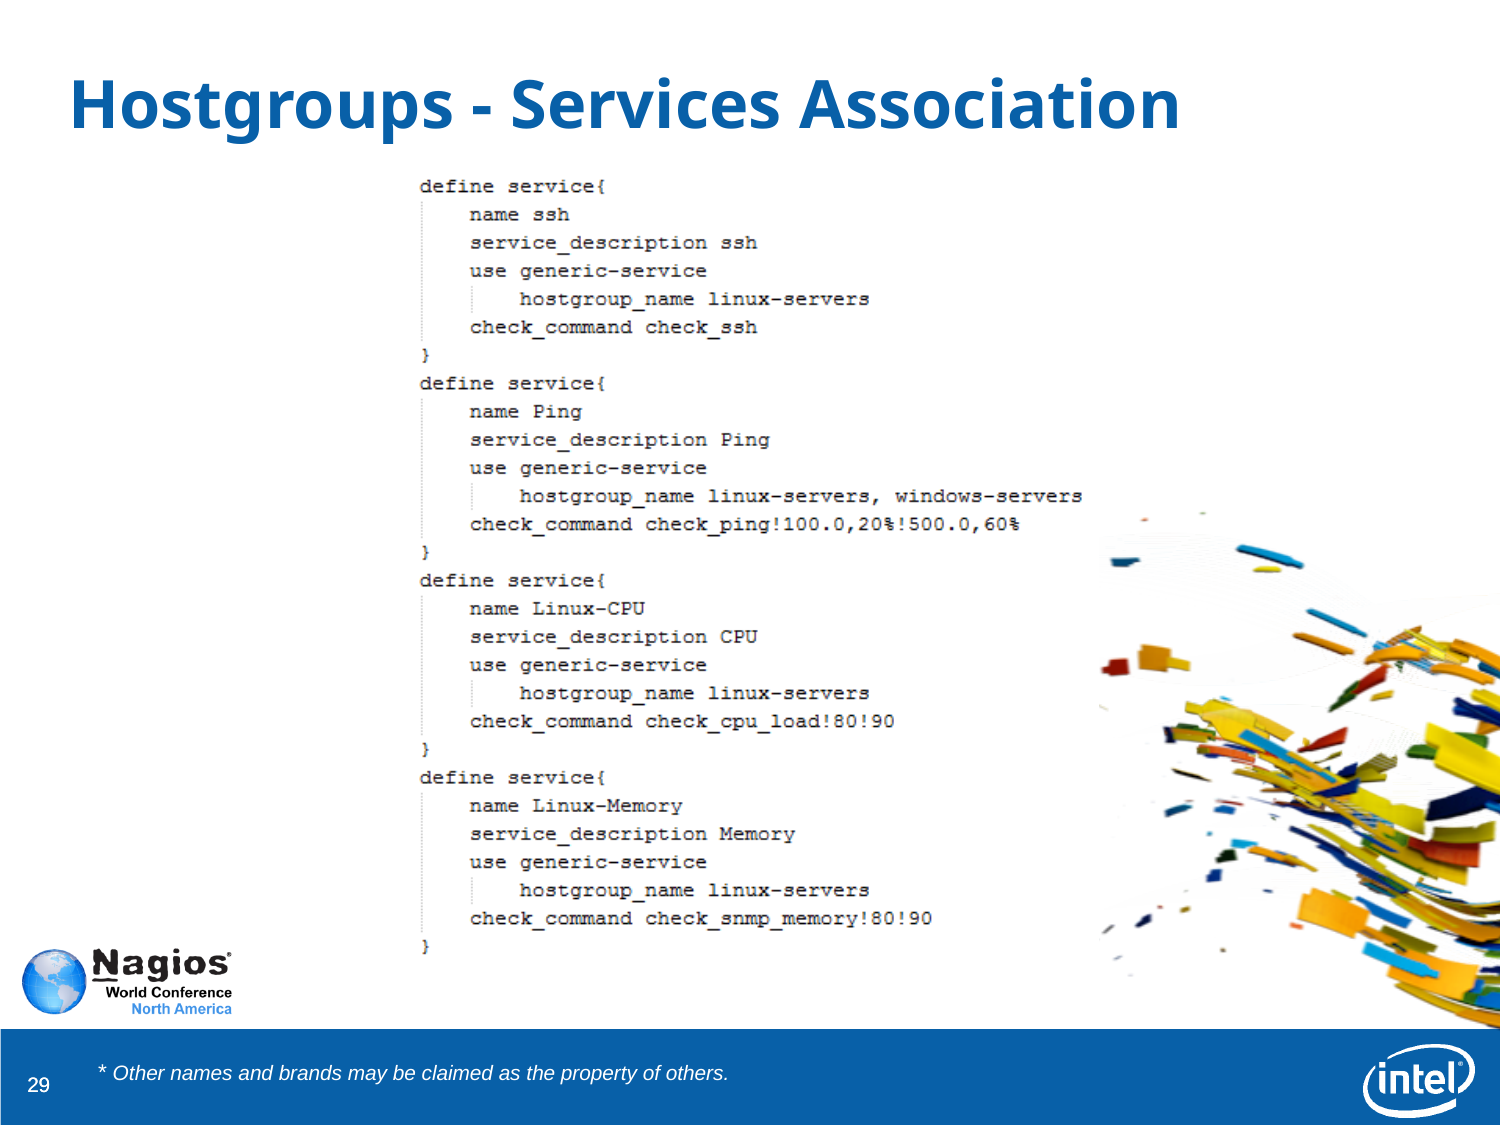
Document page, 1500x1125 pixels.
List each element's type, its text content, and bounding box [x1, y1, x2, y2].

picture [401, 166, 1500, 1125]
title Hostgroups - Services Association [53, 58, 1402, 145]
picture [22, 948, 232, 1028]
